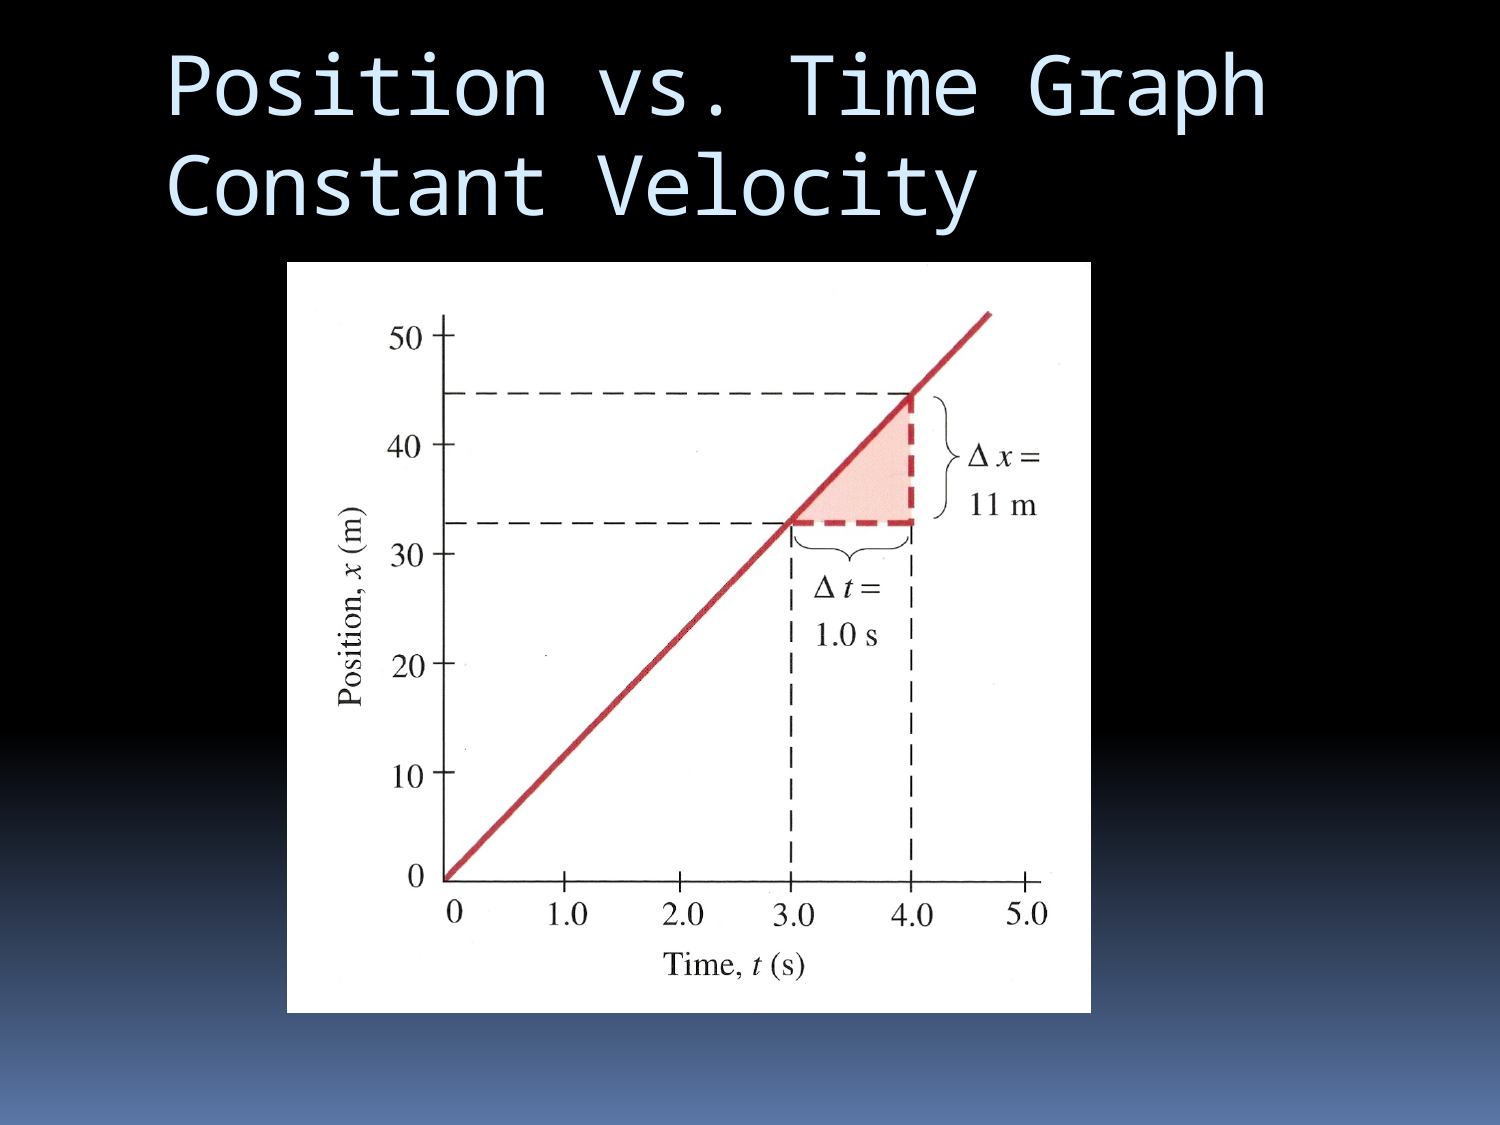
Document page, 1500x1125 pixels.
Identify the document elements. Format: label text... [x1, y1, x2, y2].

title Position vs. Time Graph Constant Velocity [150, 24, 1425, 234]
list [287, 261, 1091, 1013]
